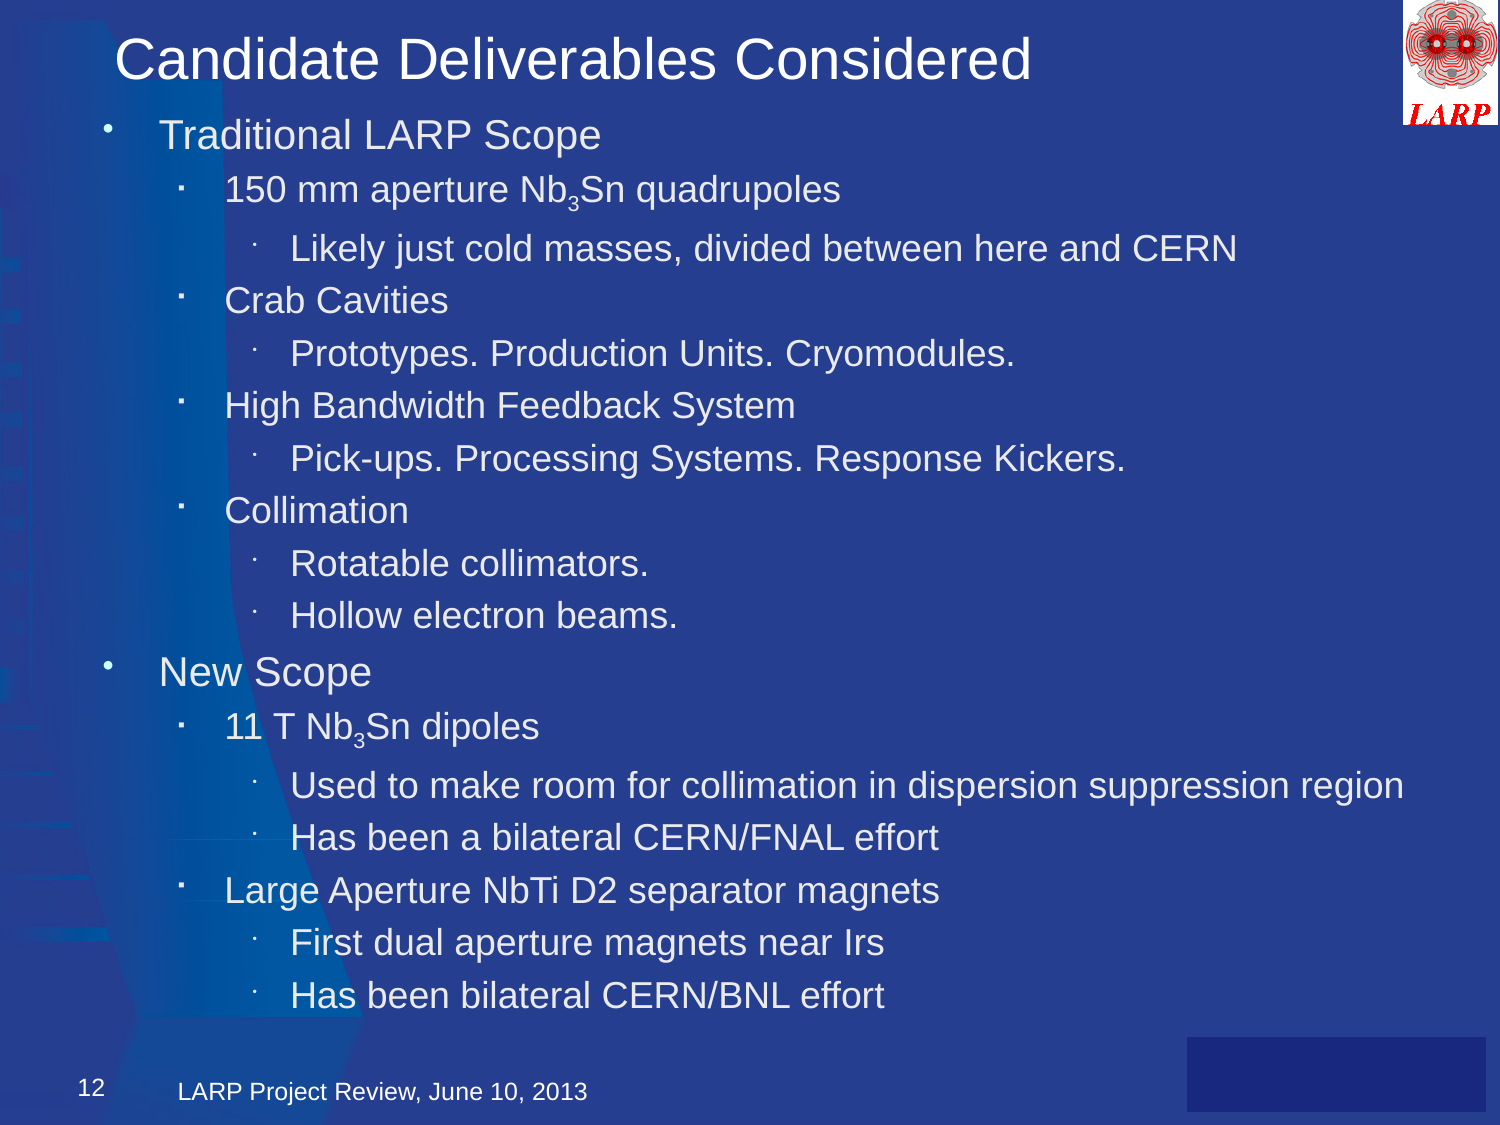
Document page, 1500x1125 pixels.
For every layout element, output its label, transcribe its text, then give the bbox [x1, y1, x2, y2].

list Traditional LARP Scope 150 mm aperture Nb3Sn quadrupoles Likely just cold masses, divided between here and CERN Crab Cavities Prototypes. Production Units. Cryomodules. High Bandwidth Feedback System Pick-ups. Processing Systems. Response Kickers. Collimation Rotatable collimators. Hollow electron beams. New Scope 11 T Nb3Sn dipoles Used to make room for collimation in dispersion suppression region Has been a bilateral CERN/FNAL effort Large Aperture NbTi D2 separator magnets First dual aperture magnets near Irs Has been bilateral CERN/BNL effort [87, 99, 1459, 1032]
footer LARP Project Review, June 10, 2013 [162, 1037, 1048, 1113]
slide_number 12 [62, 1034, 151, 1110]
picture [0, 0, 1500, 1125]
title Candidate Deliverables Considered [99, 0, 1275, 99]
